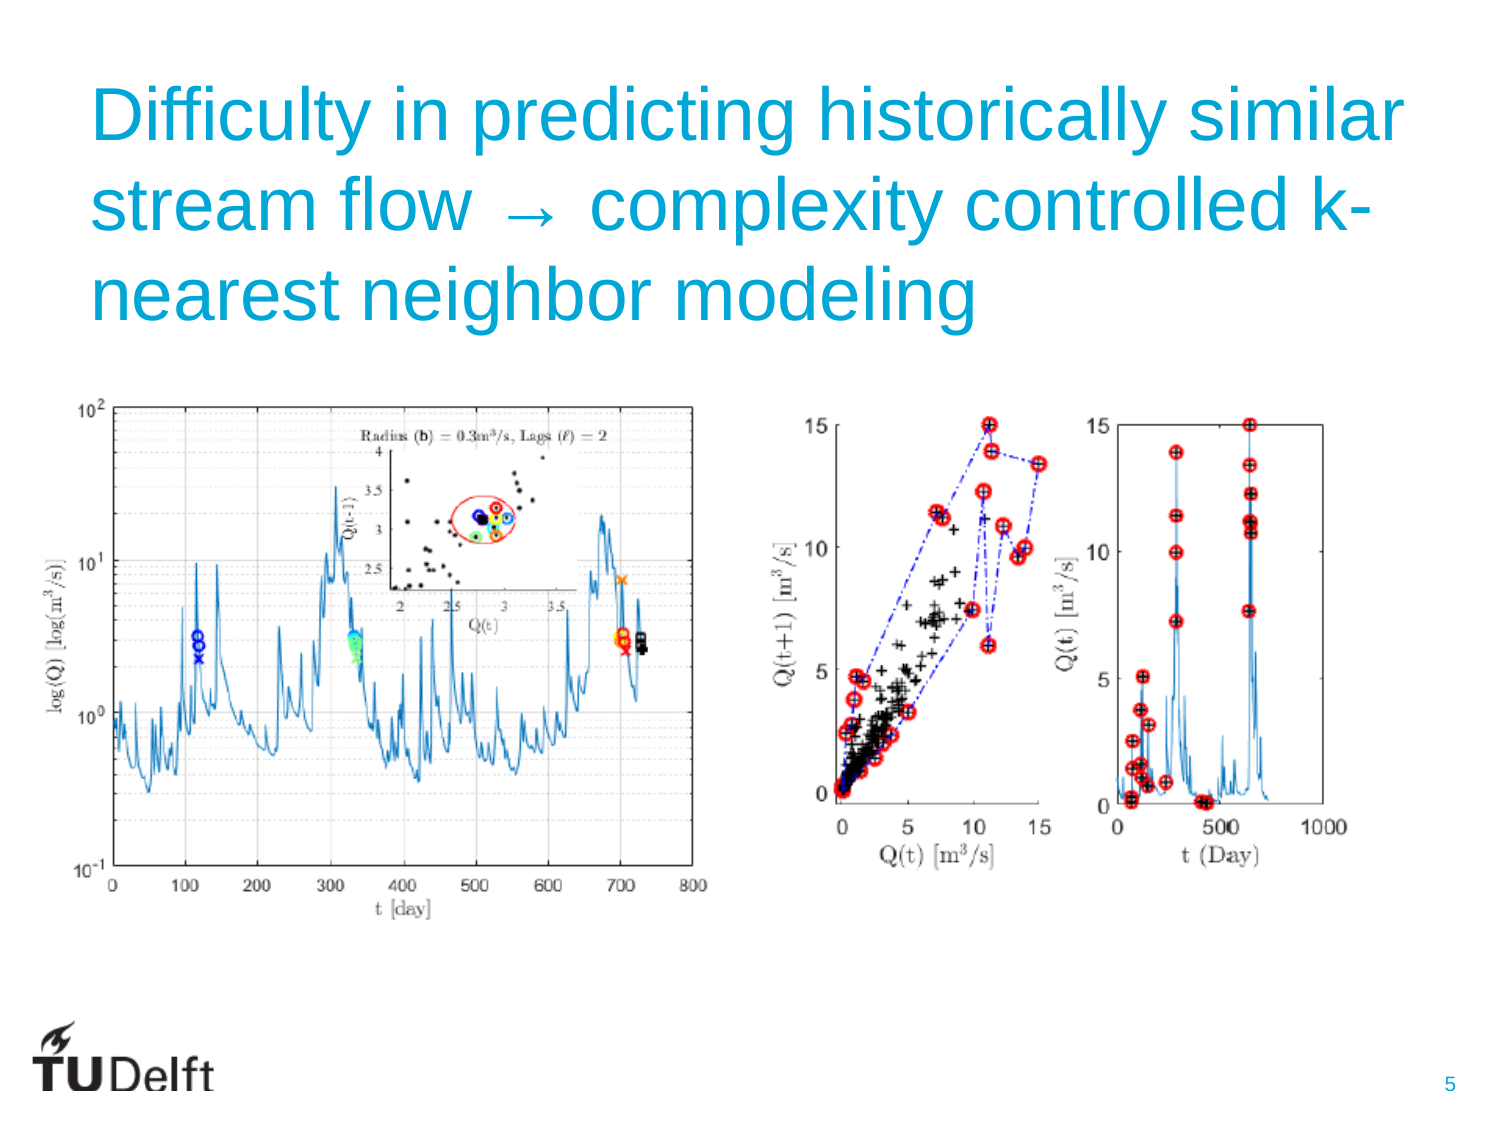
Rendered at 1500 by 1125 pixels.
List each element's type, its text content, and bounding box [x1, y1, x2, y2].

picture [759, 404, 1396, 895]
picture [38, 380, 720, 924]
title Difficulty in predicting historically similar stream flow → complexity controlled k-nearest neighbor modeling [75, 41, 1447, 360]
